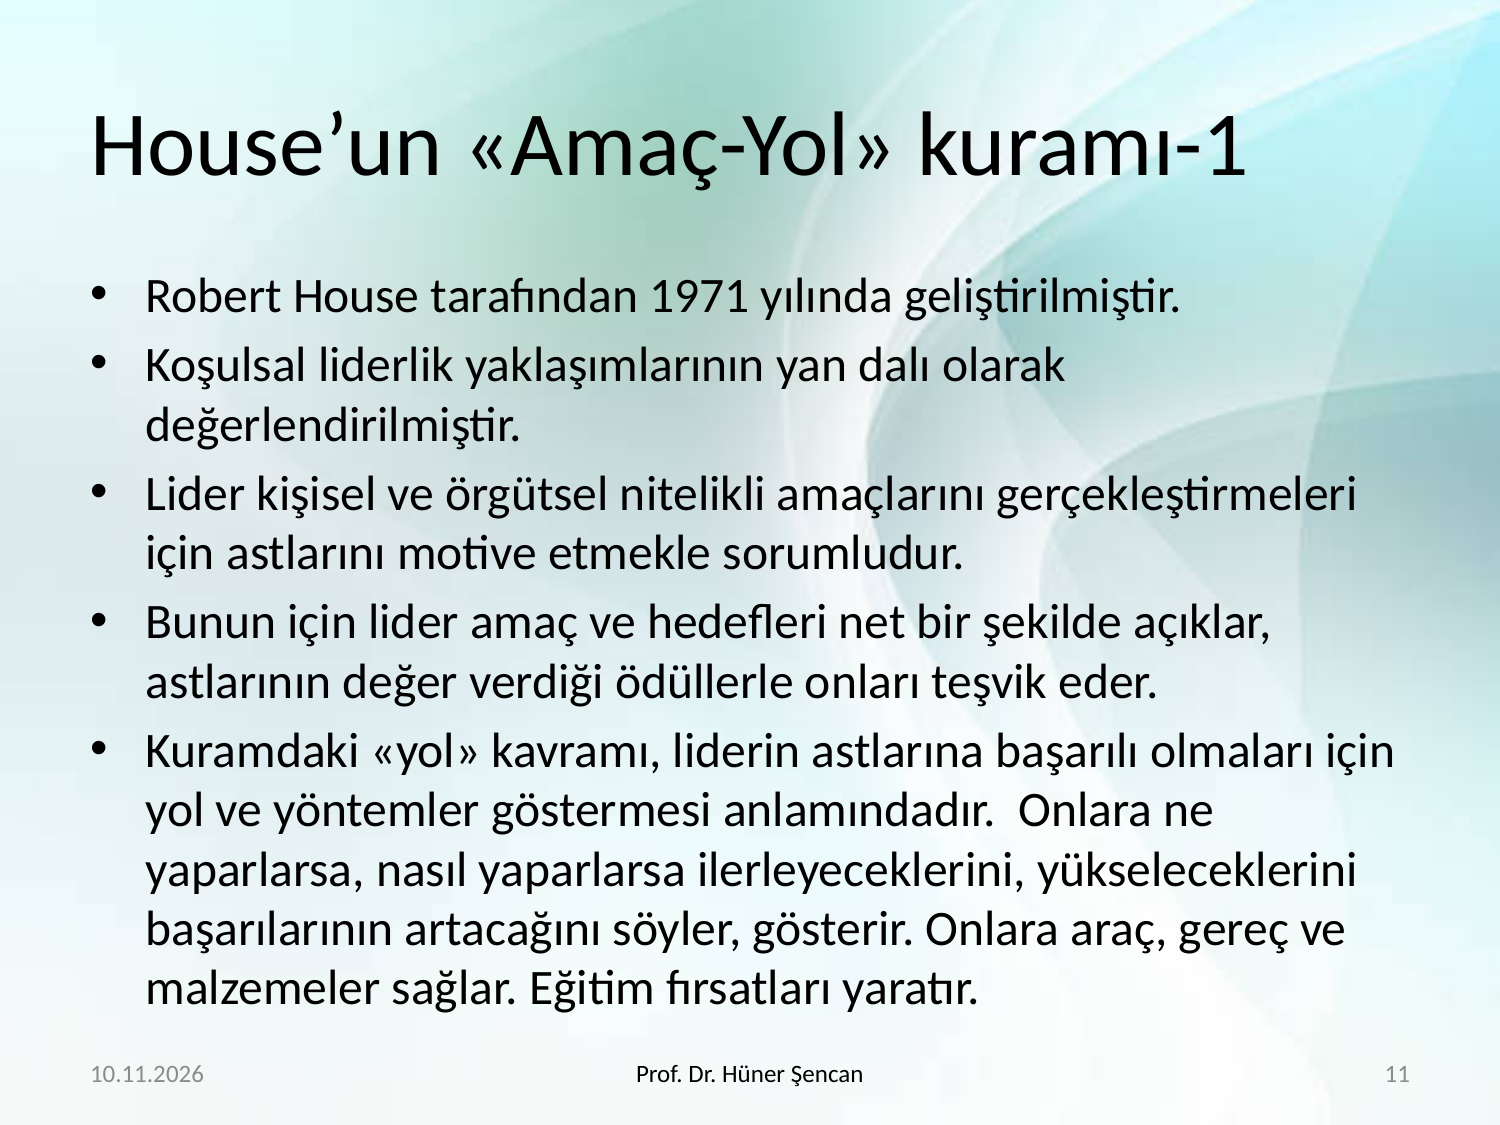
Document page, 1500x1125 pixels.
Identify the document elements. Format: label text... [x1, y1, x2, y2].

list Robert House tarafından 1971 yılında geliştirilmiştir. Koşulsal liderlik yaklaşımlarının yan dalı olarak değerlendirilmiştir. Lider kişisel ve örgütsel nitelikli amaçlarını gerçekleştirmeleri için astlarını motive etmekle sorumludur. Bunun için lider amaç ve hedefleri net bir şekilde açıklar, astlarının değer verdiği ödüllerle onları teşvik eder. Kuramdaki «yol» kavramı, liderin astlarına başarılı olmaları için yol ve yöntemler göstermesi anlamındadır. Onlara ne yaparlarsa, nasıl yaparlarsa ilerleyeceklerini, yükseleceklerini başarılarının artacağını söyler, gösterir. Onlara araç, gereç ve malzemeler sağlar. Eğitim fırsatları yaratır. [75, 255, 1425, 1024]
slide_number 11 [1074, 1042, 1425, 1103]
picture [0, 0, 1500, 1125]
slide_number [75, 1042, 425, 1103]
title House’un «Amaç-Yol» kuramı-1 [75, 45, 1425, 233]
footer Prof. Dr. Hüner Şencan [512, 1042, 988, 1103]
